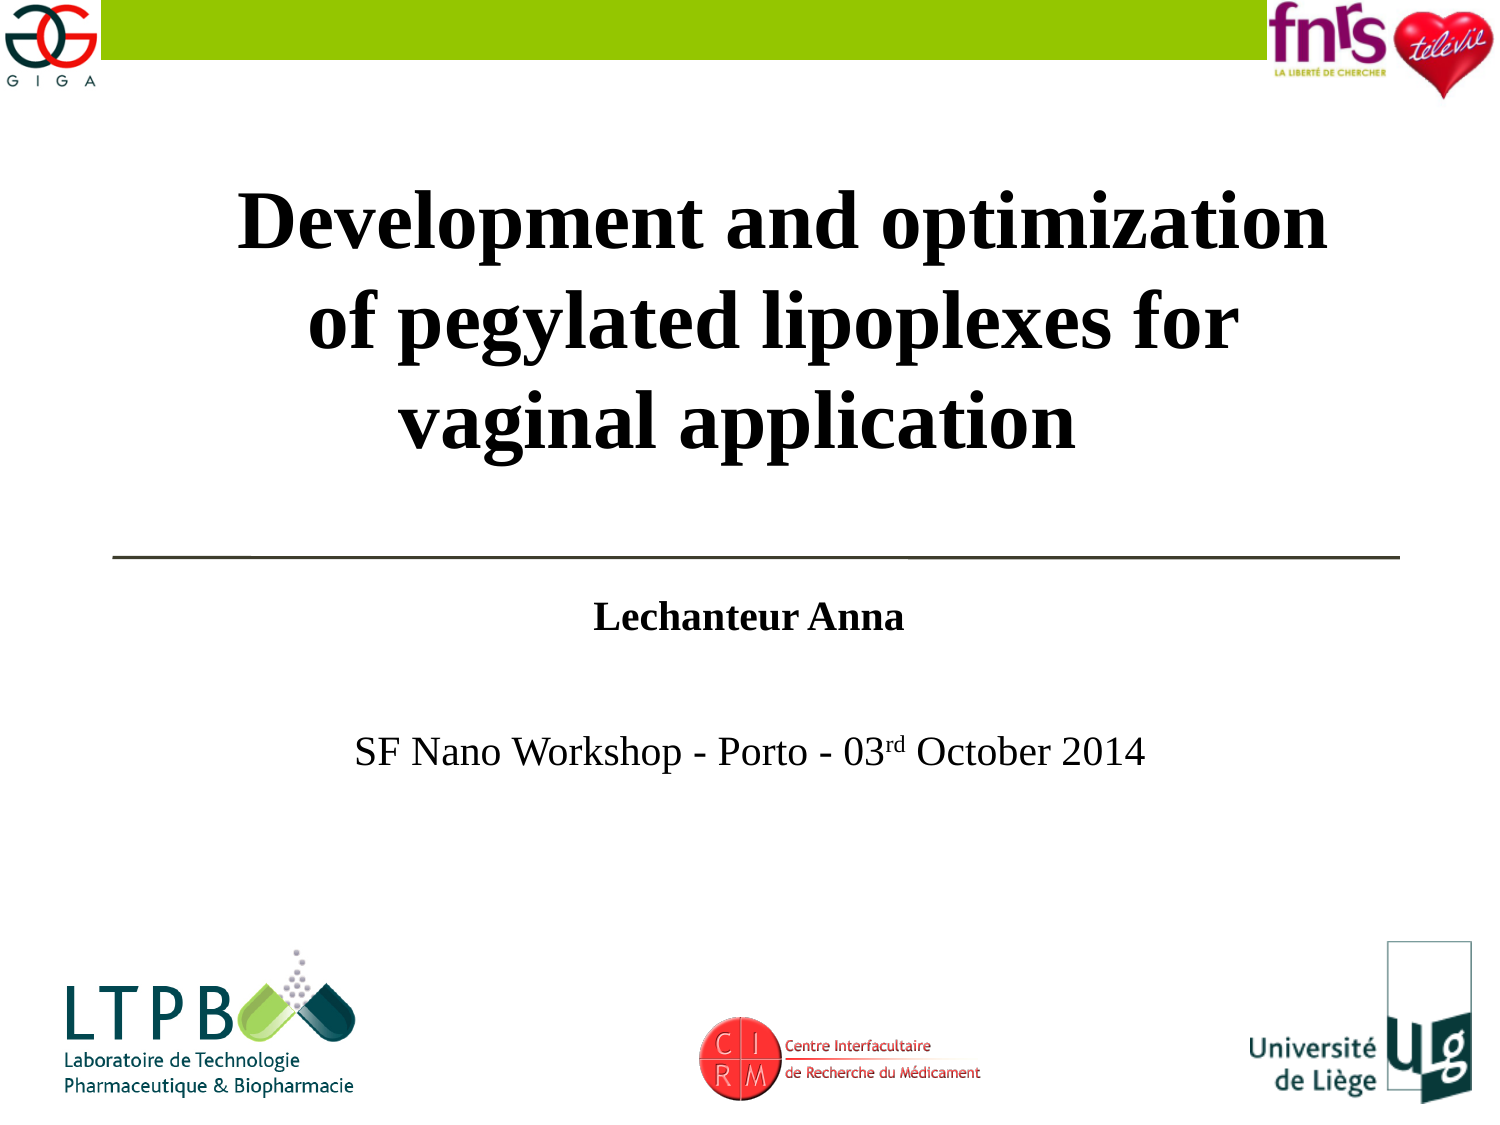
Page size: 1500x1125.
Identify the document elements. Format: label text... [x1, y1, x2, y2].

text_box SF Nano Workshop - Porto - 03rd October 2014 [248, 716, 1252, 782]
picture [53, 937, 365, 1104]
text_box Development and optimization of pegylated lipoplexes for vaginal application [159, 58, 1388, 553]
picture [0, 0, 101, 91]
picture [1250, 941, 1472, 1104]
picture [693, 1013, 988, 1104]
picture [1267, 0, 1500, 109]
text_box Lechanteur Anna [578, 580, 922, 646]
